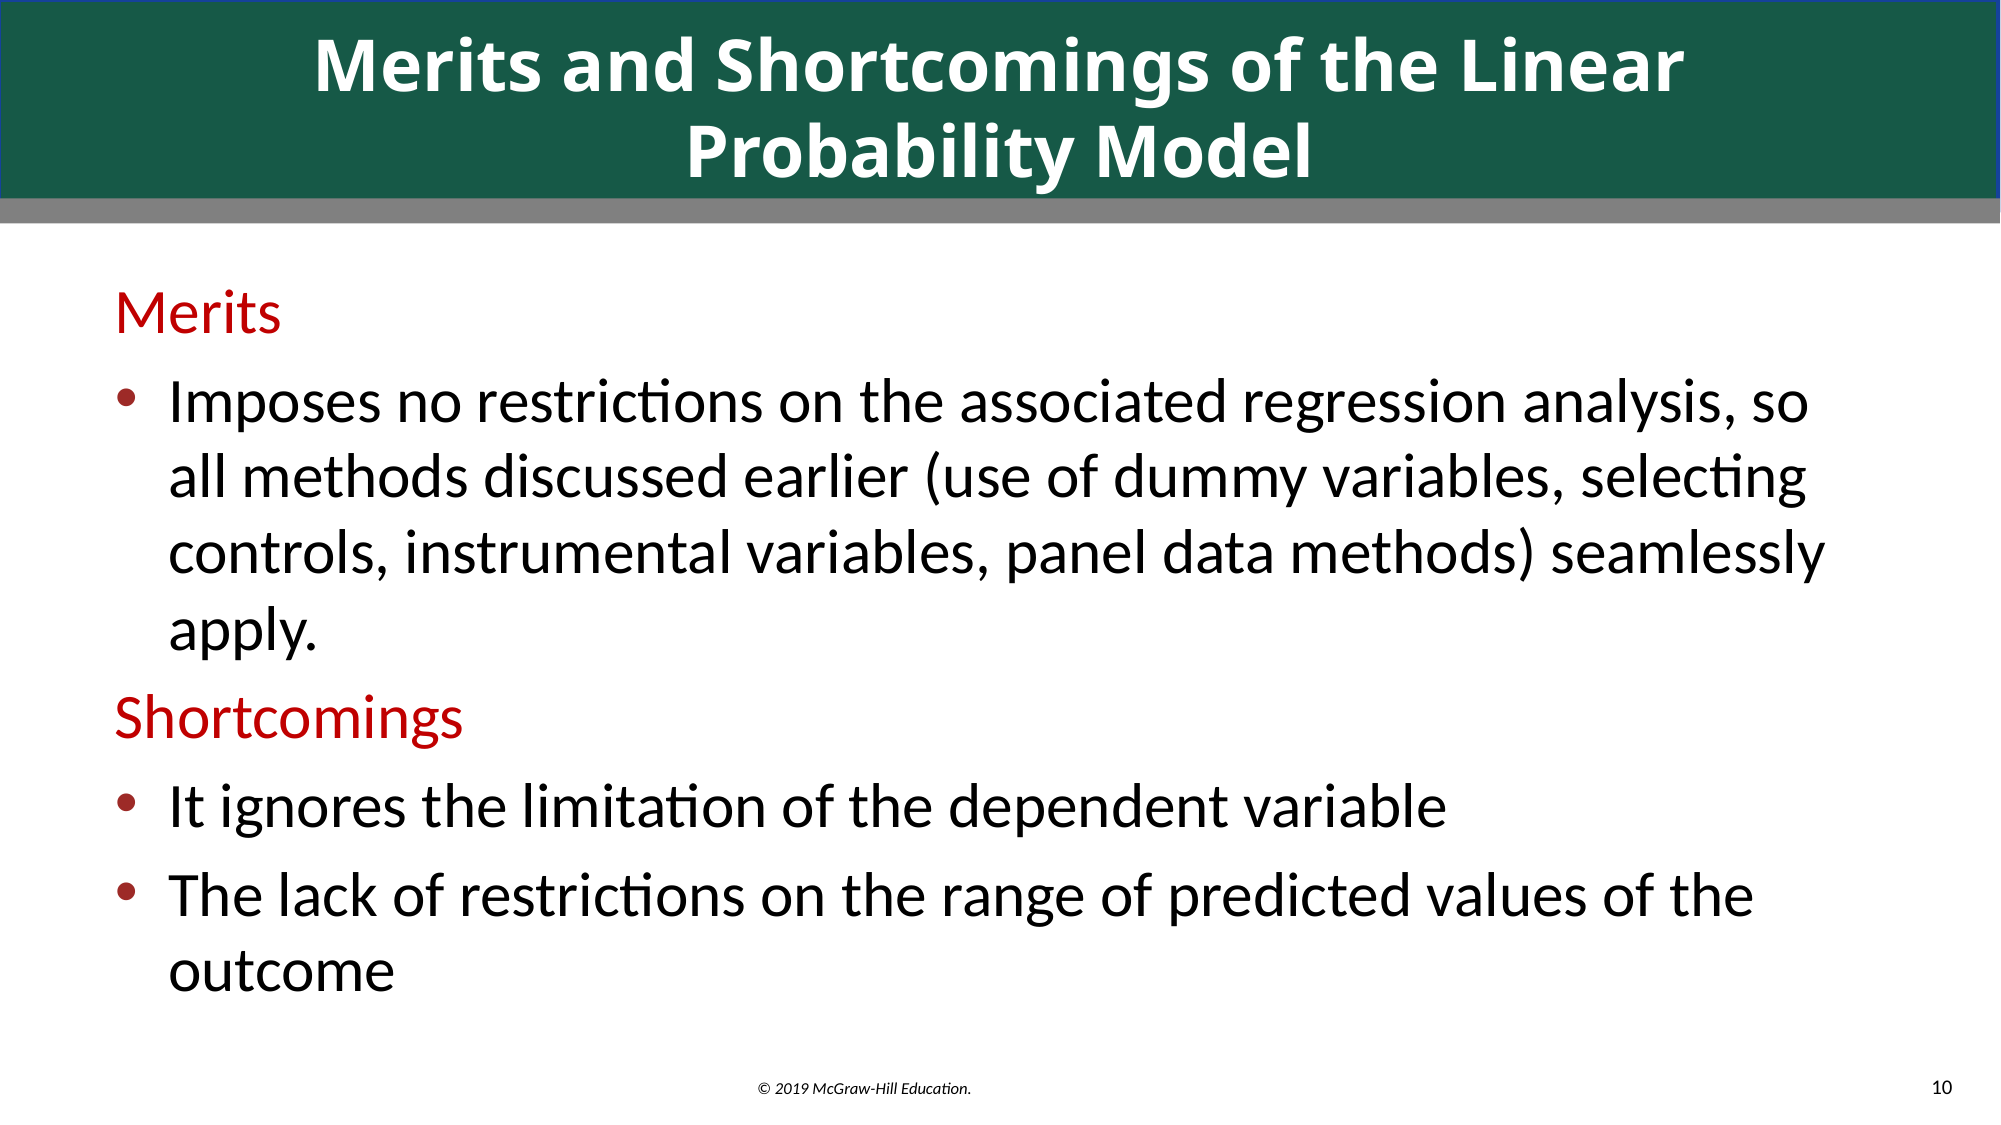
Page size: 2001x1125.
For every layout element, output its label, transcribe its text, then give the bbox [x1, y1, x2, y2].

list Merits Imposes no restrictions on the associated regression analysis, so all methods discussed earlier (use of dummy variables, selecting controls, instrumental variables, panel data methods) seamlessly apply. Shortcomings It ignores the limitation of the dependent variable The lack of restrictions on the range of predicted values of the outcome [99, 262, 1900, 1013]
title Merits and Shortcomings of the Linear Probability Model [99, 12, 1900, 200]
